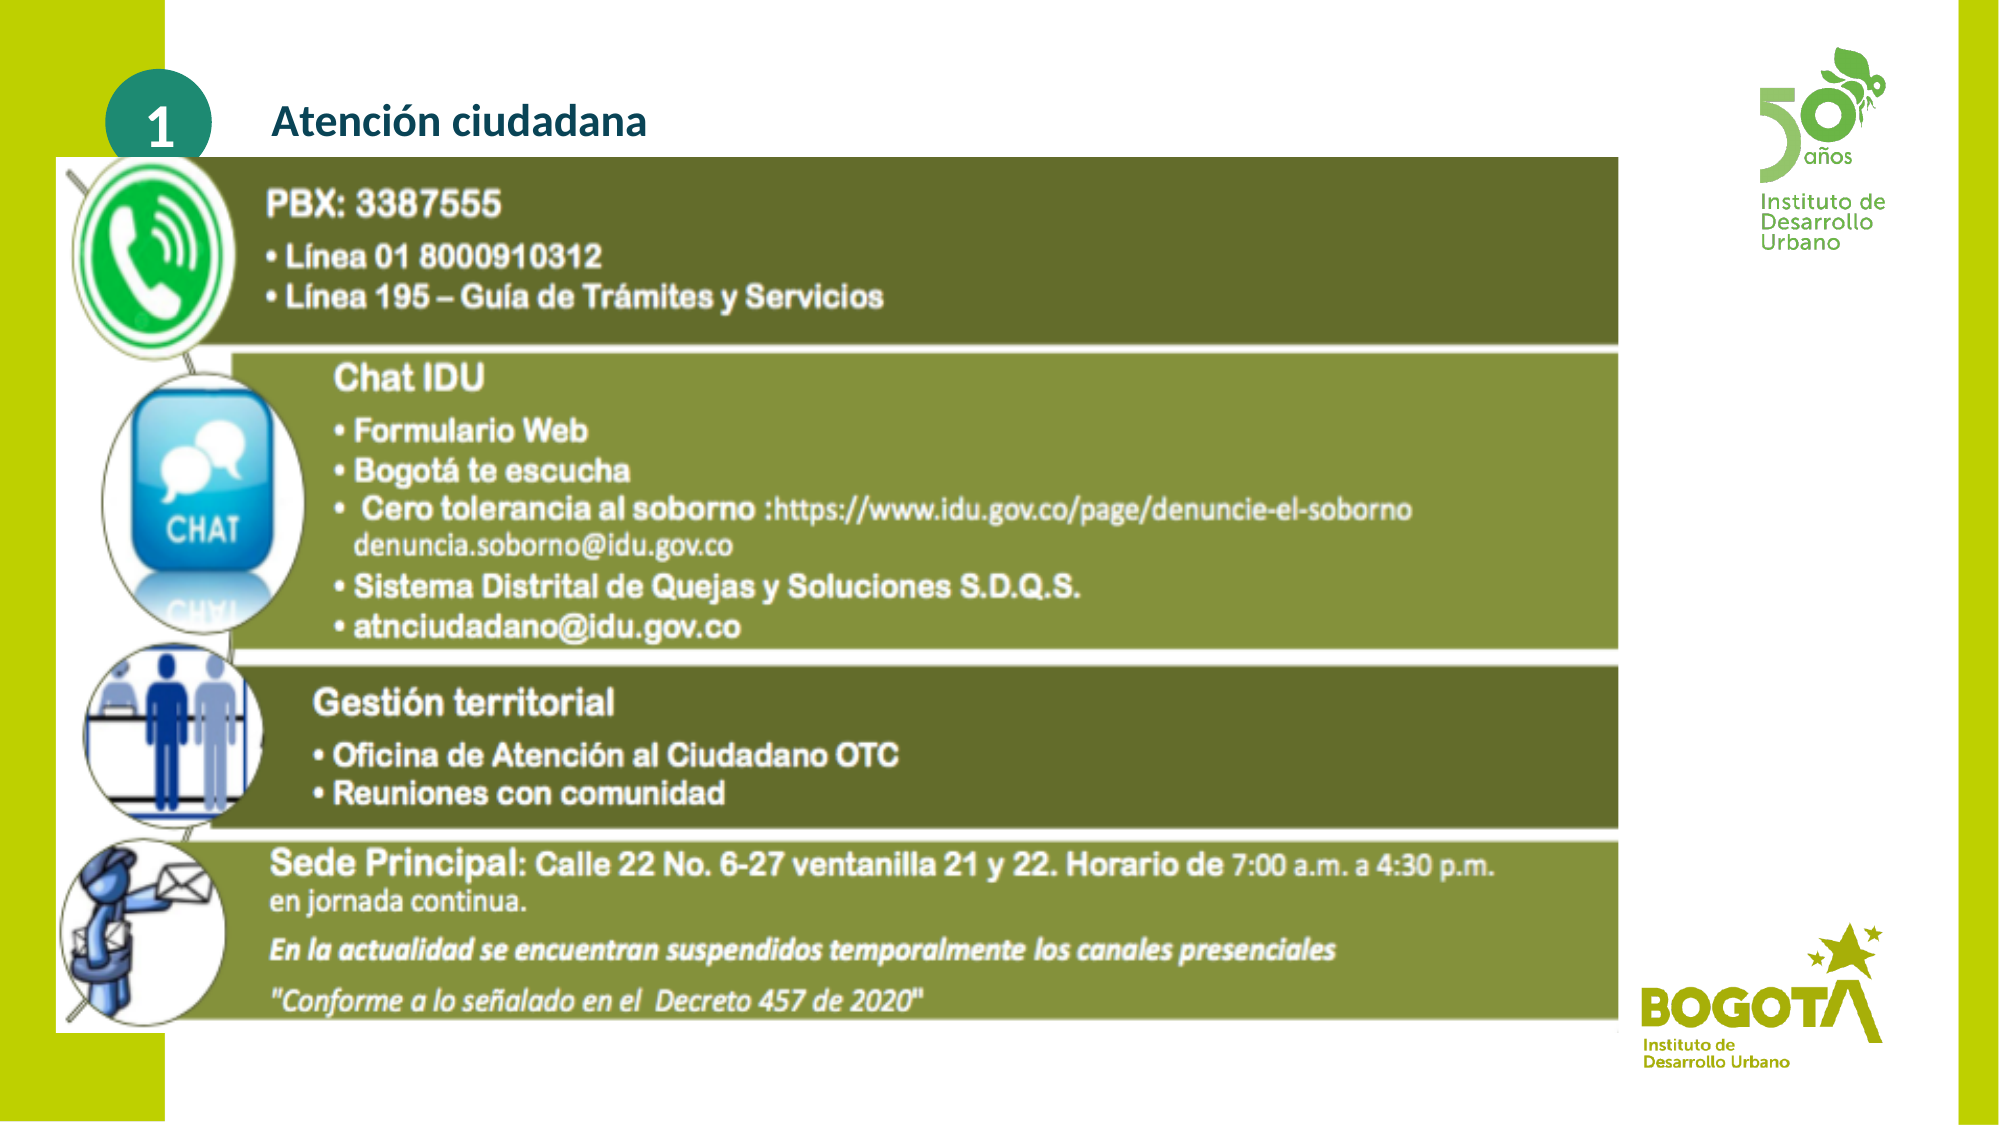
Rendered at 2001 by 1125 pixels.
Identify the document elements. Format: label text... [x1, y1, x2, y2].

picture [0, 0, 2000, 1125]
title Atención ciudadana [256, 71, 1474, 157]
list 1 [117, 86, 203, 157]
